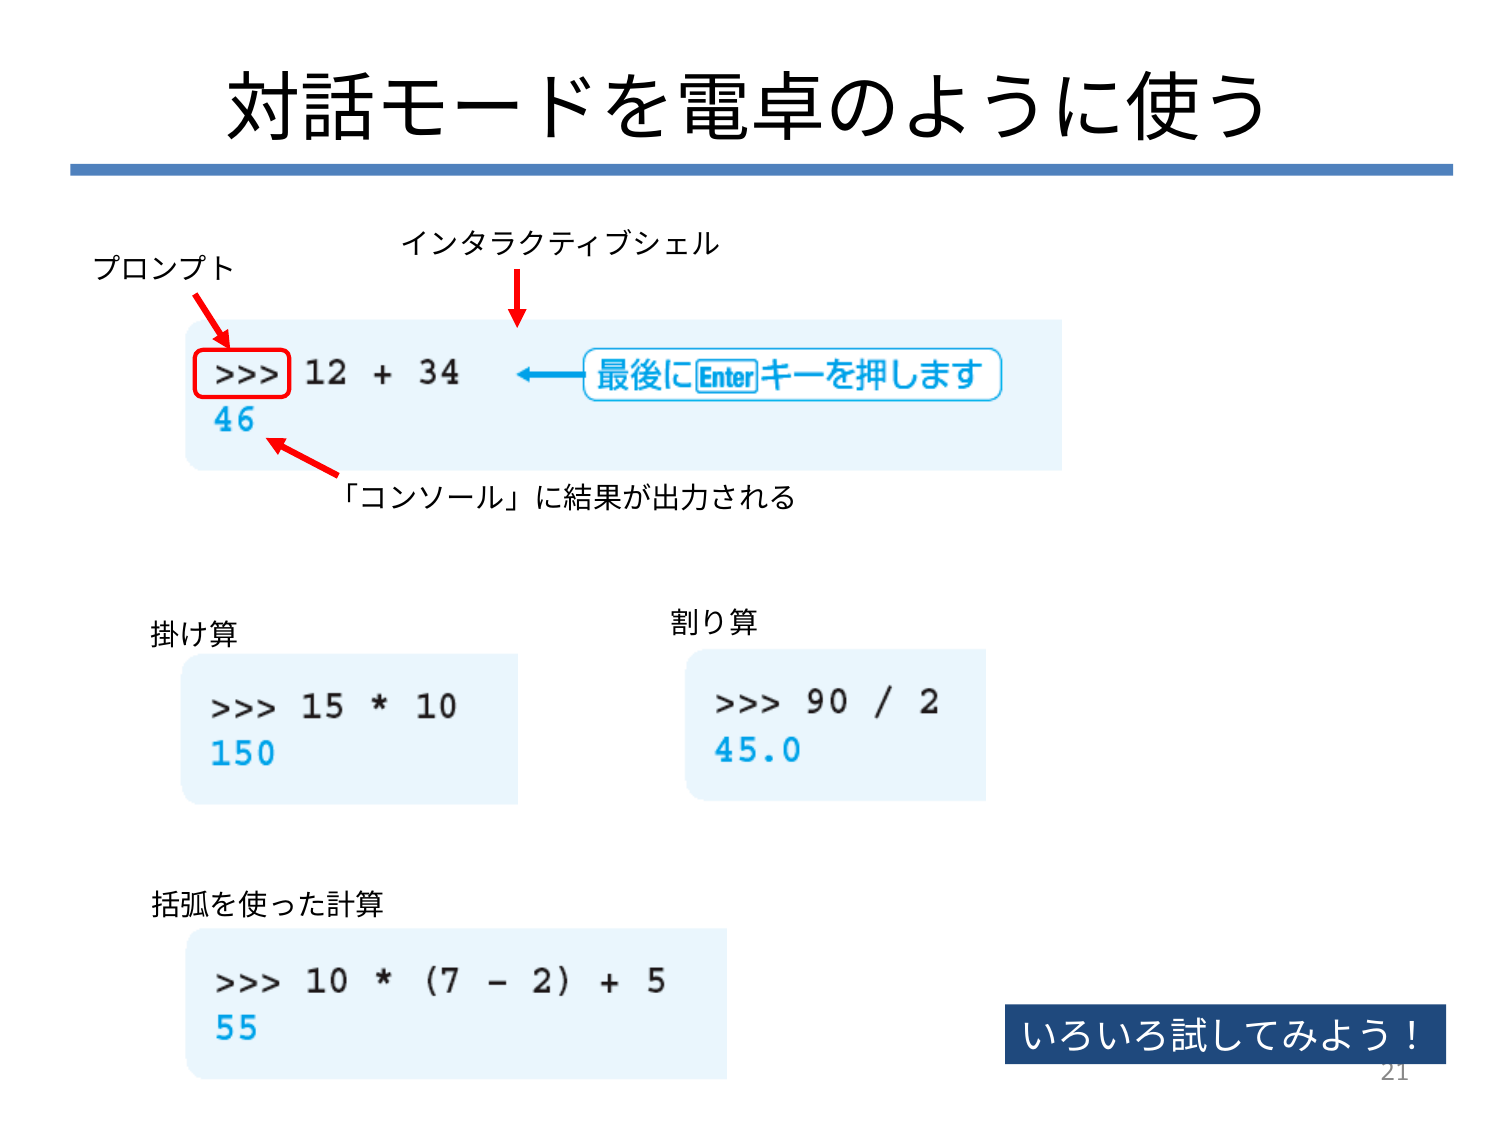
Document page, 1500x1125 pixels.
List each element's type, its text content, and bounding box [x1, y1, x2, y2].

picture [159, 916, 727, 1093]
picture [679, 629, 987, 821]
text_box 括弧を使った計算 [136, 878, 401, 929]
text_box 割り算 [655, 596, 774, 647]
picture [159, 290, 1062, 496]
picture [159, 629, 518, 833]
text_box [265, 437, 339, 477]
text_box 掛け算 [135, 608, 254, 659]
text_box インタラクティブシェル [386, 218, 736, 268]
slide_number 21 [1074, 1042, 1425, 1103]
title 対話モードを電卓のように使う [75, 45, 1425, 164]
text_box いろいろ試してみよう！ [1005, 1004, 1447, 1065]
text_box 「コンソール」に結果が出力される [314, 505, 813, 522]
text_box プロンプト [76, 243, 252, 294]
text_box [194, 293, 231, 351]
